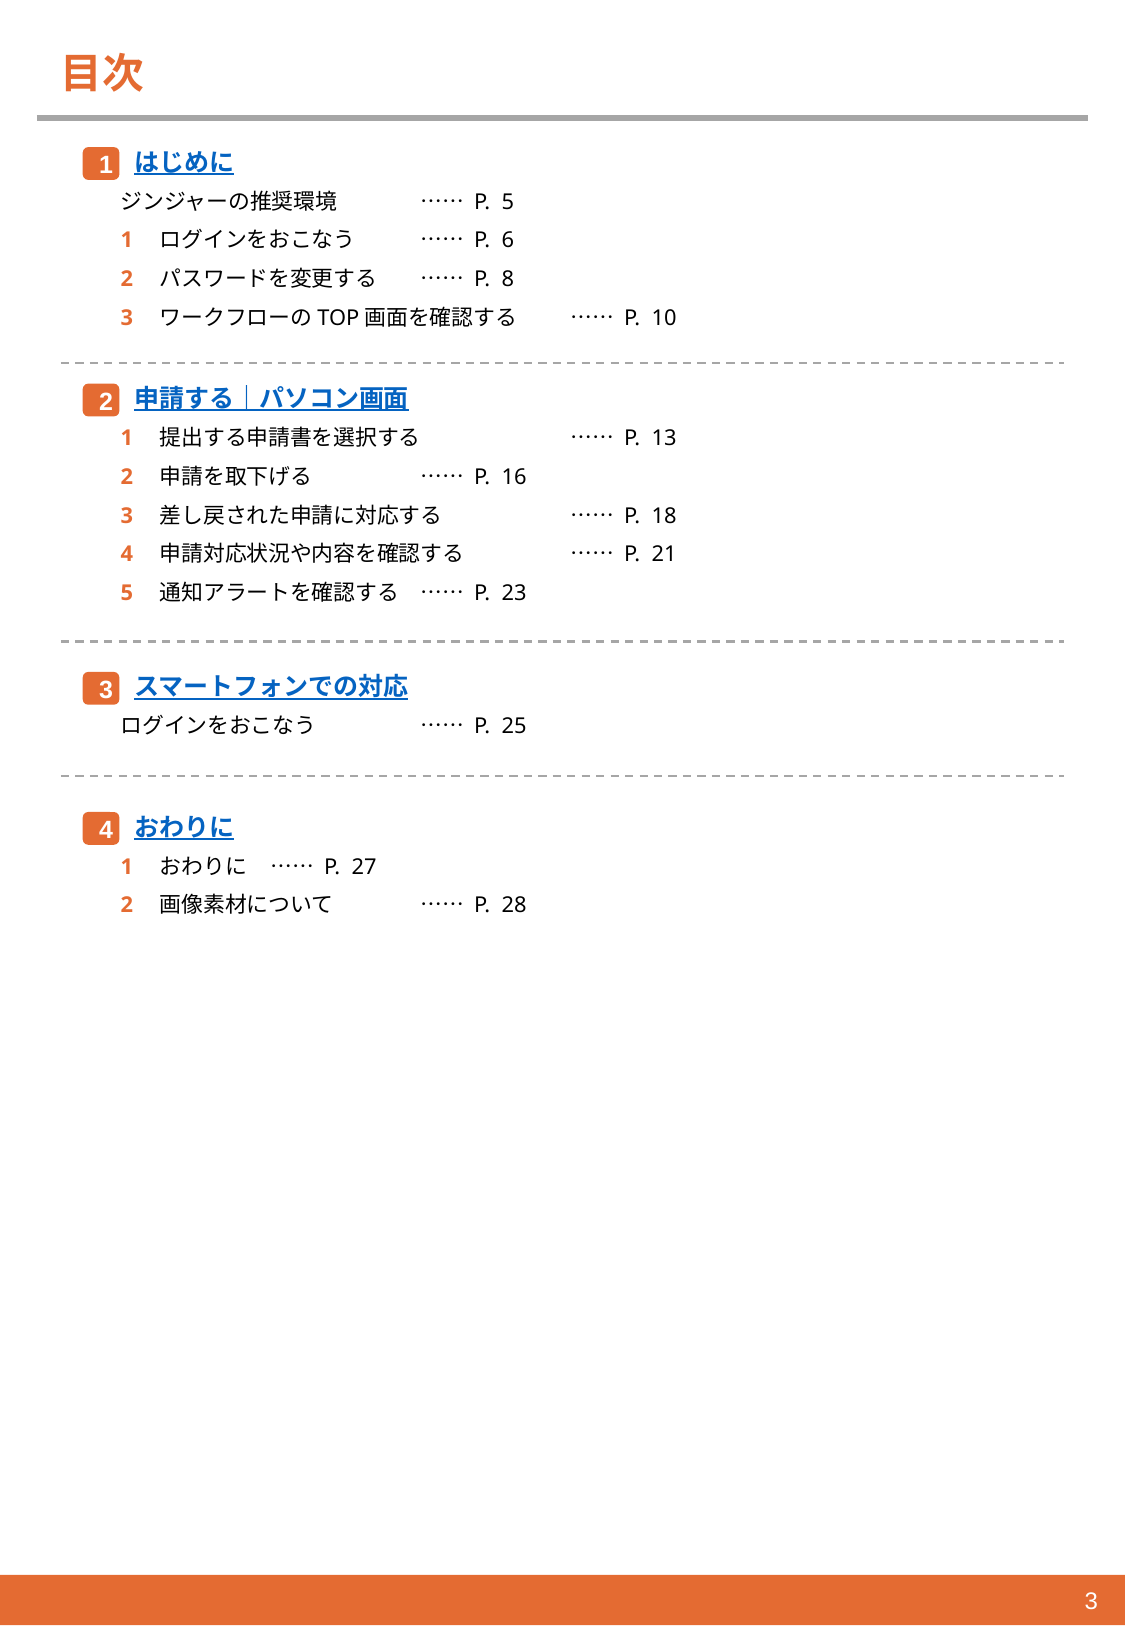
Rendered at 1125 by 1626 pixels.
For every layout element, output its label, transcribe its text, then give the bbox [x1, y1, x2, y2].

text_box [82, 803, 1043, 931]
title 目次 [60, 47, 1065, 98]
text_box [82, 663, 1043, 752]
slide_number 3 [1042, 1585, 1098, 1615]
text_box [82, 374, 1043, 620]
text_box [82, 138, 1043, 344]
